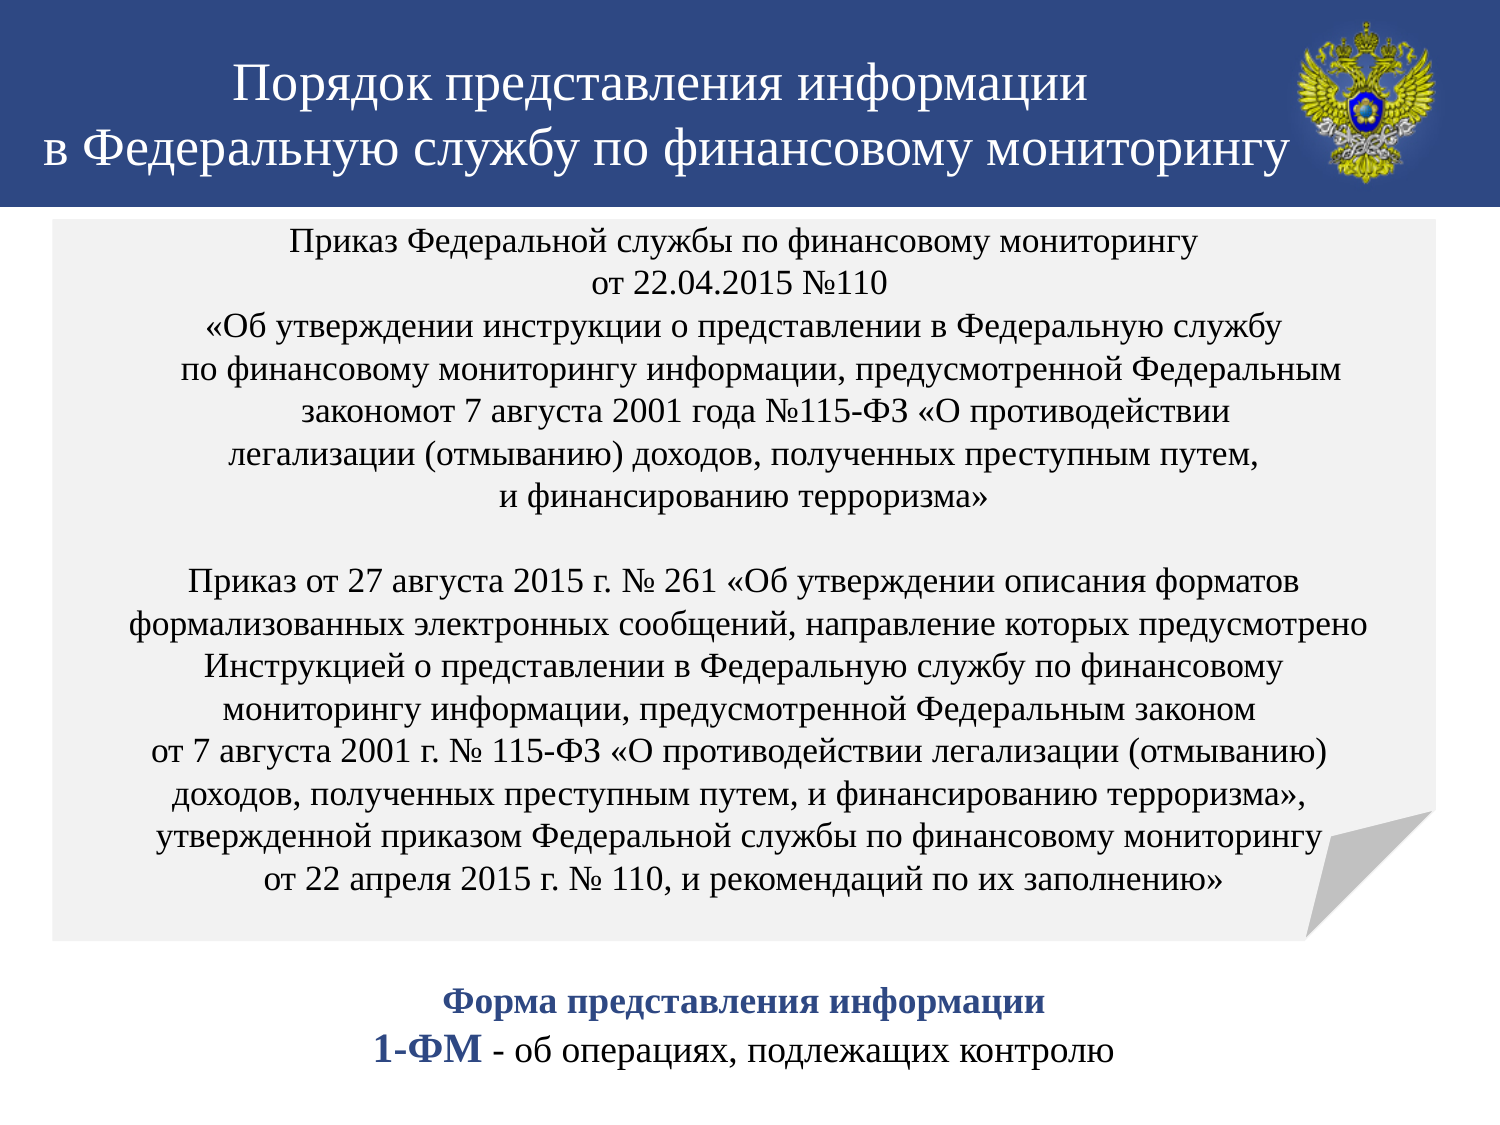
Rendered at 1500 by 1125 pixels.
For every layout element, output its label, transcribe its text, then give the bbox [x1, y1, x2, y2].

text_box Приказ Федеральной службы по финансовому мониторингу от 22.04.2015 №110 «Об утверждении инструкции о представлении в Федеральную службу по финансовому мониторингу информации, предусмотренной Федеральным закономот 7 августа 2001 года №115-ФЗ «О противодействии легализации (отмыванию) доходов, полученных преступным путем, и финансированию терроризма» Приказ от 27 августа 2015 г. № 261 «Об утверждении описания форматов формализованных электронных сообщений, направление которых предусмотрено Инструкцией о представлении в Федеральную службу по финансовому мониторингу информации, предусмотренной Федеральным законом от 7 августа 2001 г. № 115-ФЗ «О противодействии легализации (отмыванию) доходов, полученных преступным путем, и финансированию терроризма», утвержденной приказом Федеральной службы по финансовому мониторингу от 22 апреля 2015 г. № 110, и рекомендаций по их заполнению» [53, 219, 1436, 941]
picture [0, 0, 1500, 207]
text_box Форма представления информации 1-ФМ - об операциях, подлежащих контролю [330, 968, 1158, 1079]
title Порядок представления информации в Федеральную службу по финансовому мониторингу [0, 30, 1354, 192]
